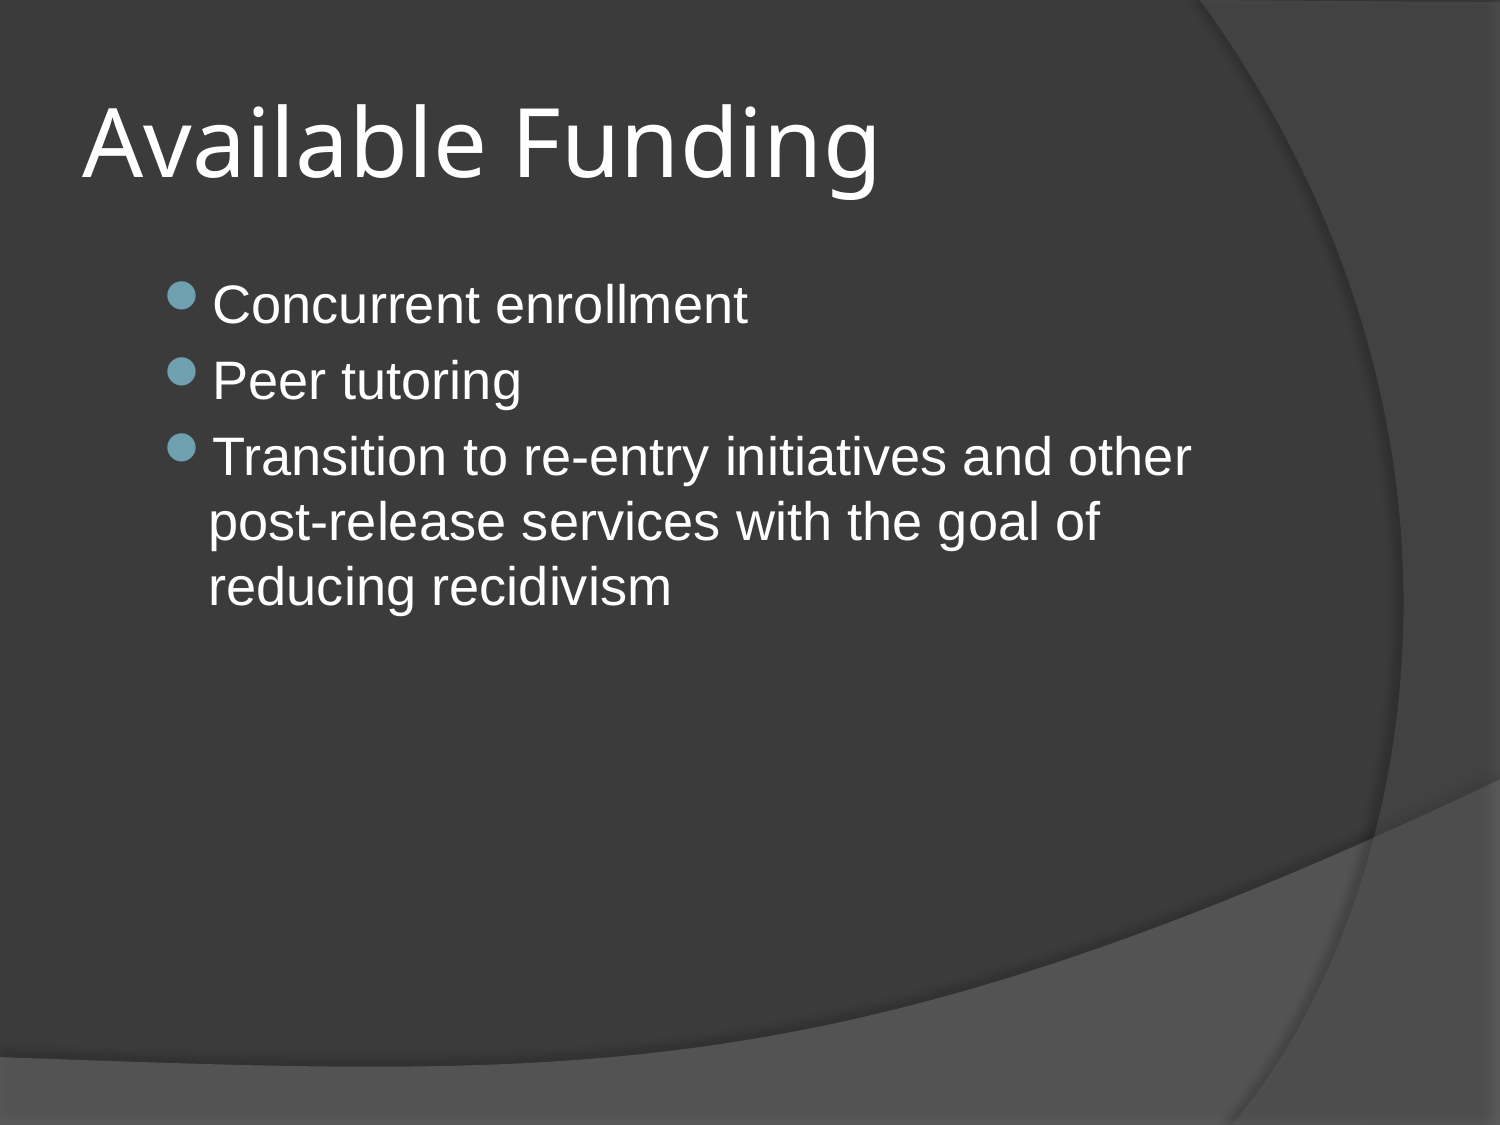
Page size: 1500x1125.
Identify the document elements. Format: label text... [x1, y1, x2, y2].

list Concurrent enrollment Peer tutoring Transition to re-entry initiatives and other post-release services with the goal of reducing recidivism [75, 262, 1300, 1005]
title Available Funding [75, 45, 1300, 233]
